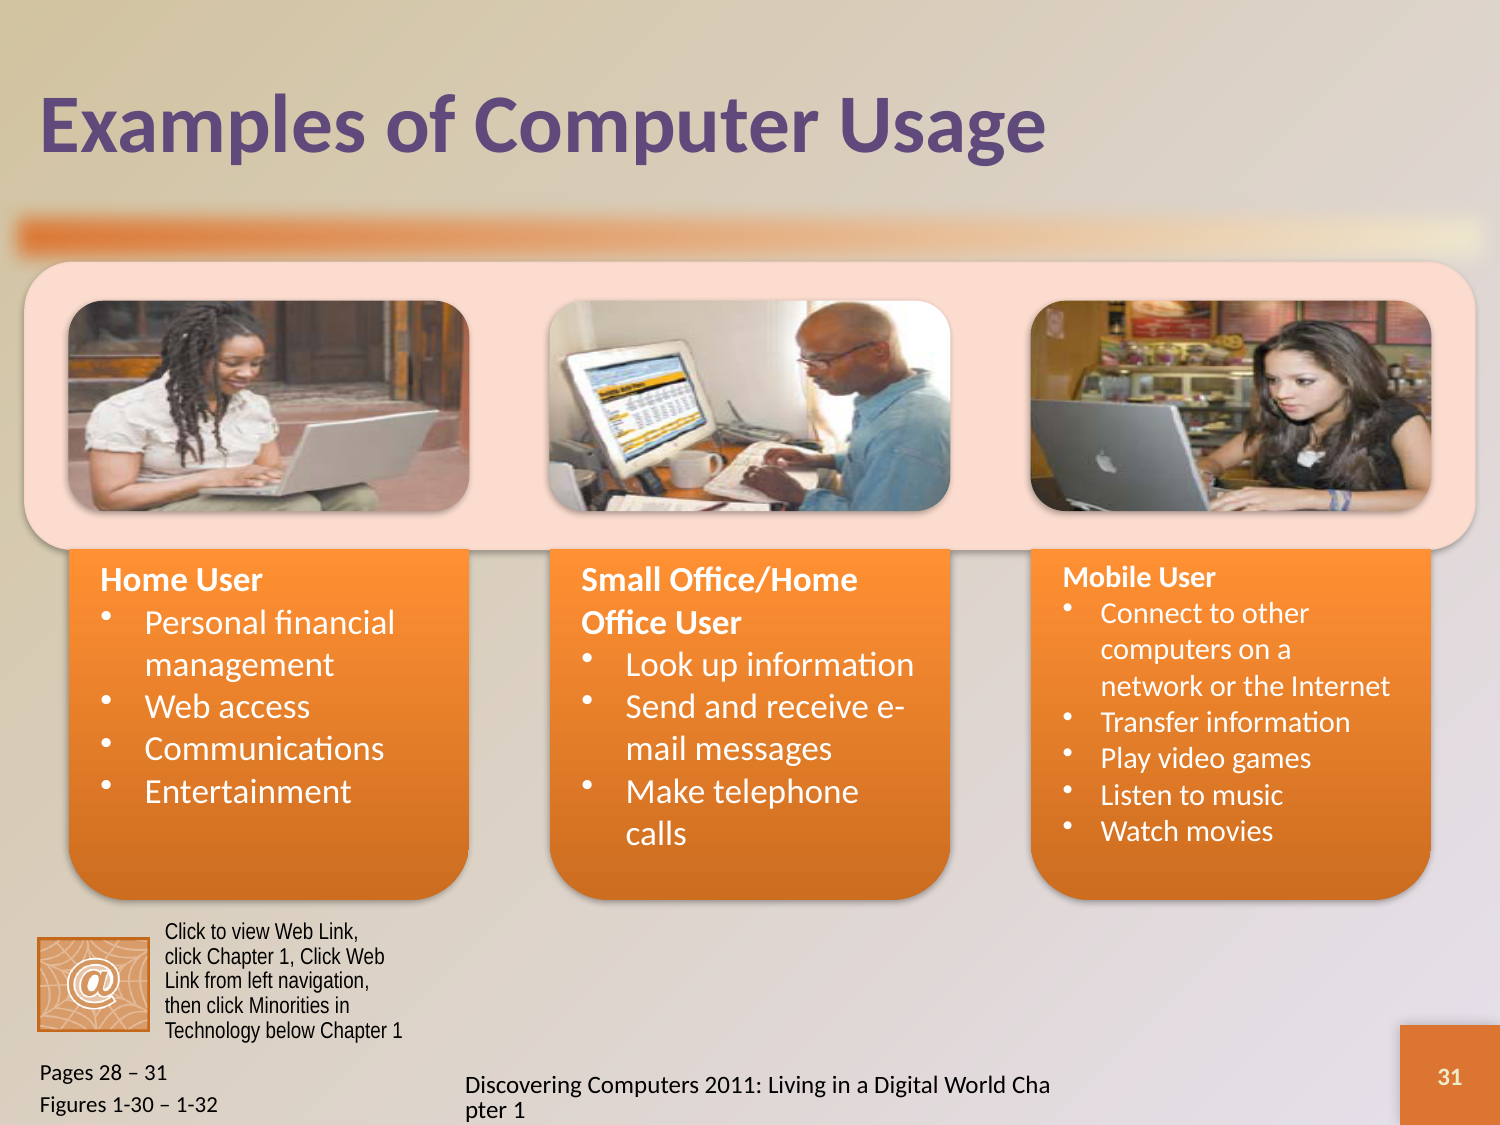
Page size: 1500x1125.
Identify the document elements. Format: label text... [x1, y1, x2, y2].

title Examples of Computer Usage [24, 24, 1475, 213]
slide_number 31 [1400, 1025, 1500, 1125]
footer Discovering Computers 2011: Living in a Digital World Chapter 1 [450, 1042, 1075, 1125]
list Pages 28 – 31 Figures 1-30 – 1-32 [24, 1050, 300, 1125]
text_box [37, 912, 438, 1053]
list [24, 262, 1476, 901]
